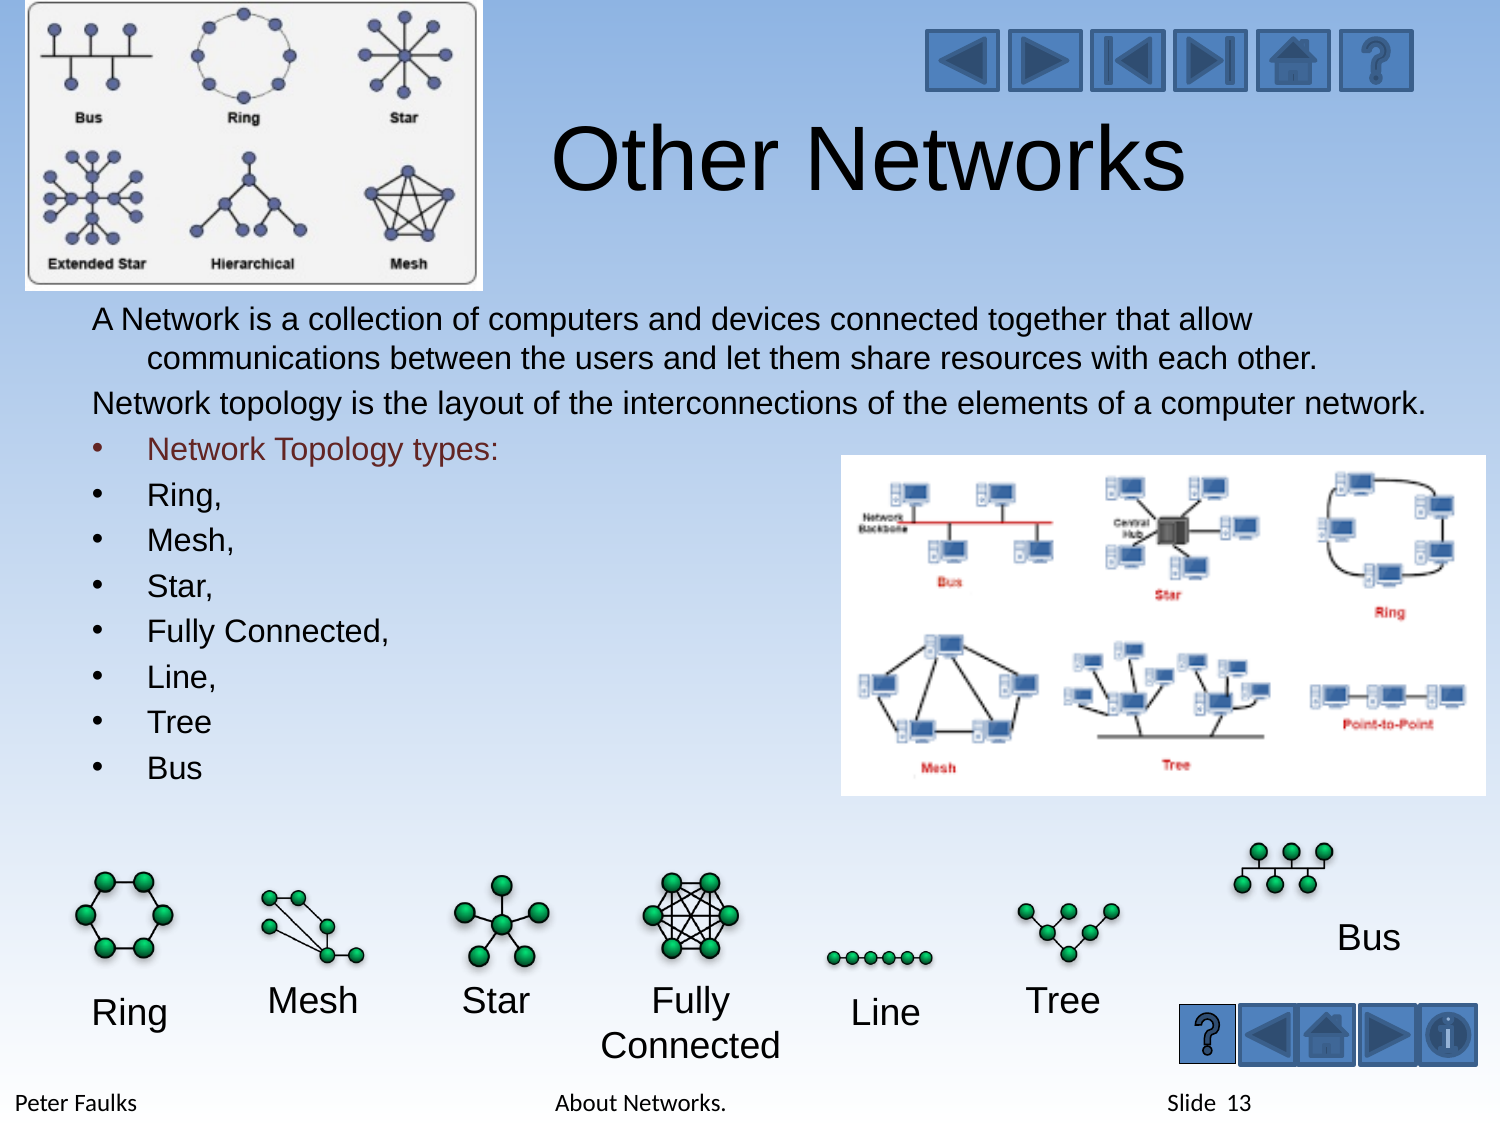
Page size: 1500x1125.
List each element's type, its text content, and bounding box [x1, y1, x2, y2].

text_box Ring [64, 980, 195, 1041]
text_box Line [832, 982, 939, 1041]
text_box [1339, 29, 1414, 92]
picture [253, 884, 373, 975]
list A Network is a collection of computers and devices connected together that allow communications between the users and let them share resources with each other. Network topology is the layout of the interconnections of the elements of a computer network. Network Topology types: Ring, Mesh, Star, Fully Connected, Line, Tree Bus [76, 290, 1500, 796]
picture [631, 865, 751, 975]
text_box [1179, 1004, 1236, 1064]
text_box Bus [1316, 905, 1423, 965]
text_box Peter Faulks About Networks. Slide 13 [0, 1079, 1322, 1125]
picture [841, 455, 1486, 796]
title Other Networks [535, 60, 1500, 248]
text_box [1358, 1003, 1418, 1067]
text_box Tree [1009, 982, 1117, 1029]
text_box [1090, 29, 1166, 92]
text_box [1173, 29, 1248, 92]
picture [820, 946, 940, 975]
text_box Mesh [242, 968, 384, 1029]
picture [1009, 897, 1129, 975]
text_box [1298, 1003, 1356, 1067]
text_box Fully Connected [584, 968, 798, 1074]
picture [1223, 835, 1342, 906]
text_box [1256, 29, 1331, 92]
picture [64, 863, 184, 975]
picture [442, 867, 562, 983]
text_box [1446, 1029, 1450, 1048]
text_box [1238, 1003, 1298, 1067]
picture [25, 0, 483, 291]
text_box [1418, 1003, 1478, 1067]
text_box [925, 29, 1000, 92]
text_box [1008, 29, 1083, 92]
text_box Star [442, 990, 550, 1029]
